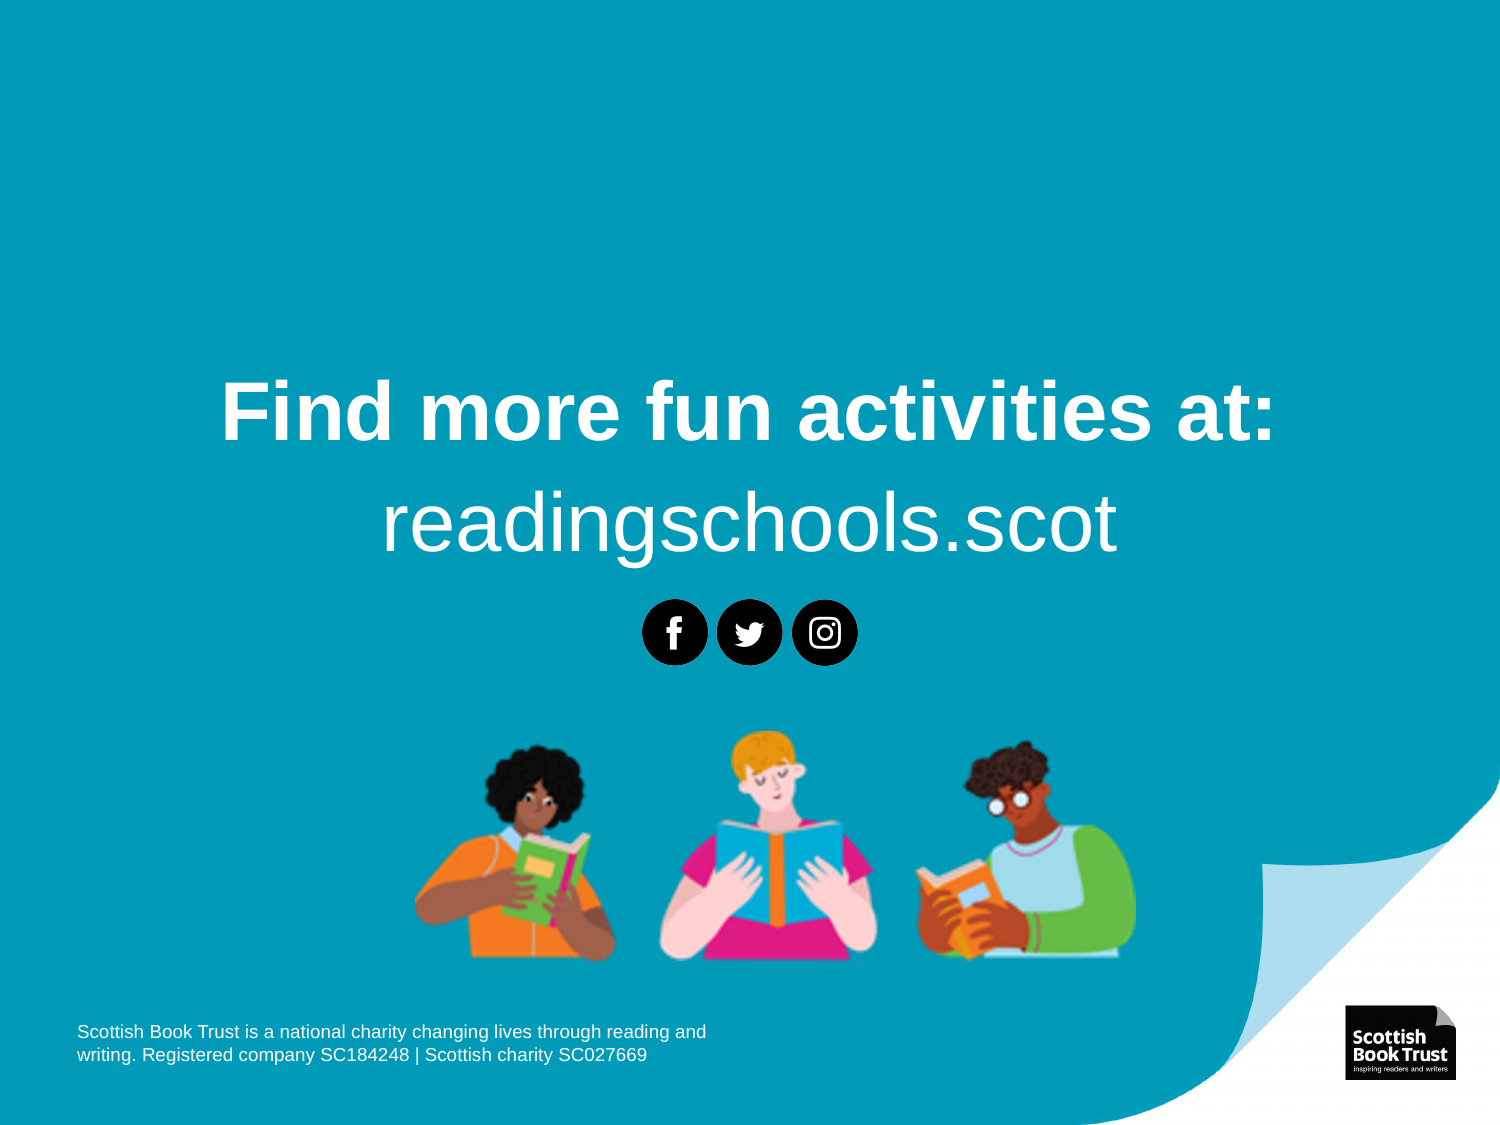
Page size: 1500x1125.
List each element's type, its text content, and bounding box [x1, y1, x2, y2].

title Find more fun activities at: [112, 349, 1388, 591]
text_box Scottish Book Trust is a national charity changing lives through reading and writing. Registered company SC184248 | Scottish charity SC027669 [62, 1012, 783, 1073]
picture [0, 0, 1500, 1125]
subtitle readingschools.scot [225, 460, 1275, 824]
